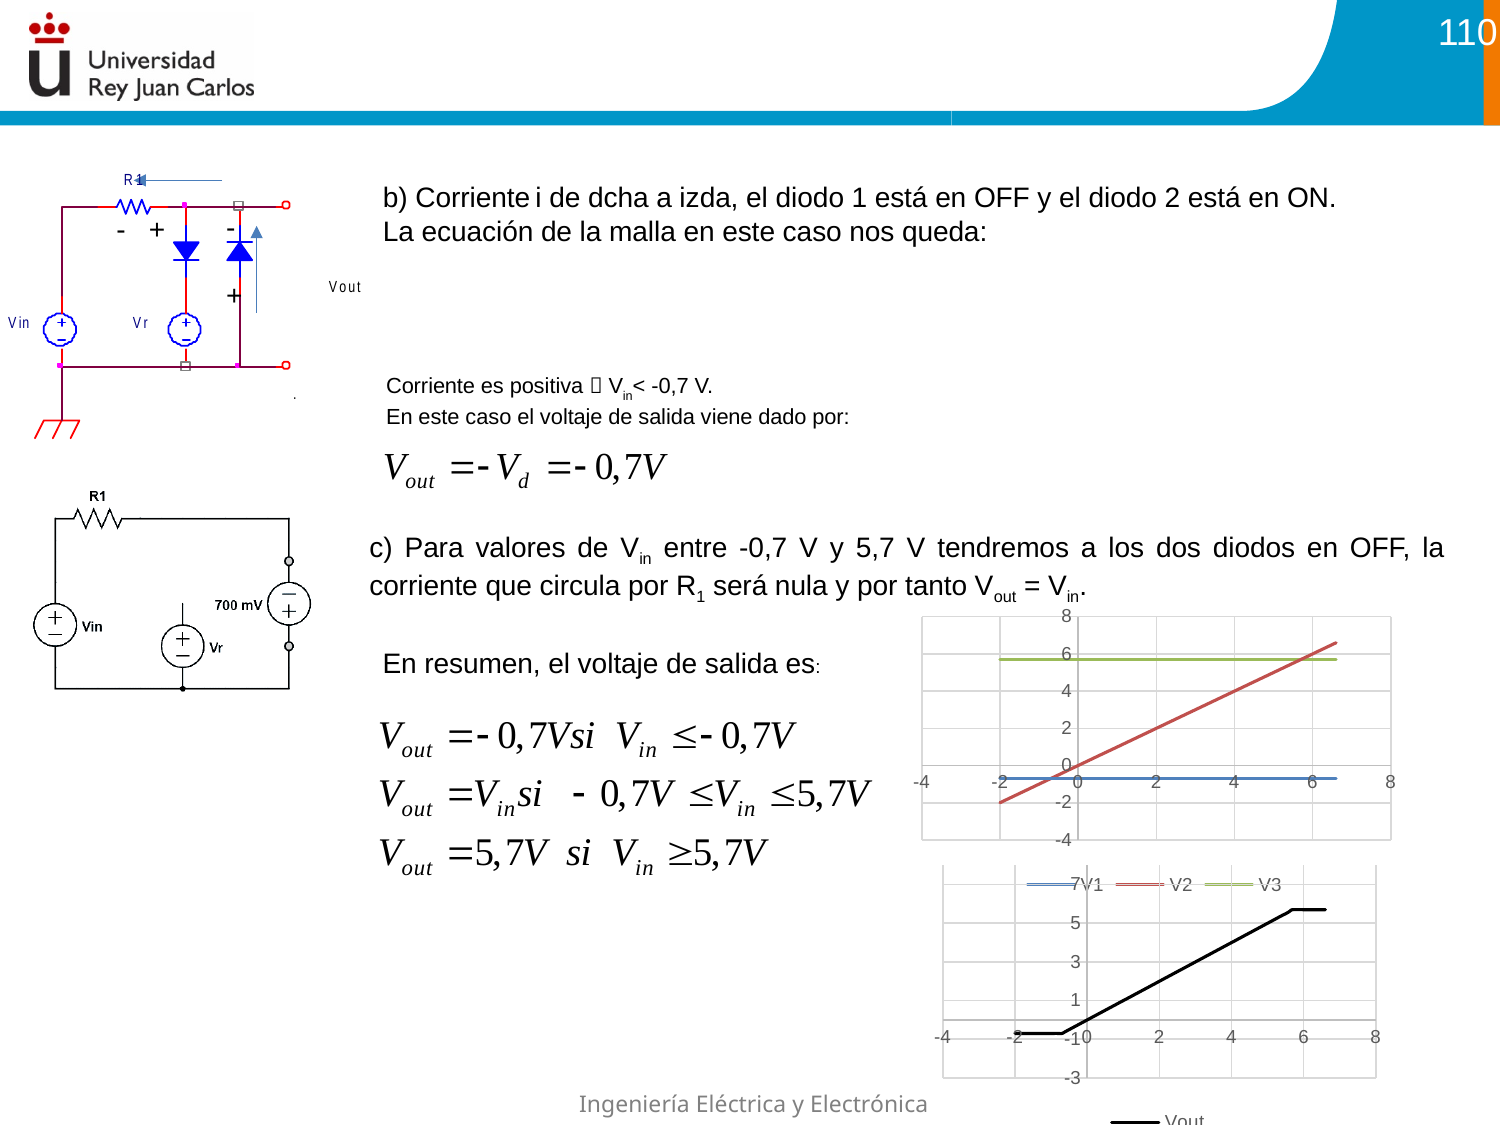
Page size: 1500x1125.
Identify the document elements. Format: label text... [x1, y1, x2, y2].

text_box b) Corriente i de dcha a izda, el diodo 1 está en OFF y el diodo 2 está en ON. La ecuación de la malla en este caso nos queda: [378, 174, 1443, 253]
text_box Corriente es positiva  Vin< -0,7 V. En este caso el voltaje de salida viene dado por: [378, 366, 929, 435]
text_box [379, 447, 673, 493]
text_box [374, 715, 879, 879]
slide_number 110 [1423, 0, 1500, 75]
picture [33, 483, 316, 716]
picture [29, 12, 254, 101]
text_box c) Para valores de Vin entre -0,7 V y 5,7 V tendremos a los dos diodos en OFF, la corriente que circula por R1 será nula y por tanto Vout = Vin. [354, 521, 1460, 614]
text_box En resumen, el voltaje de salida es: [371, 639, 897, 719]
chart [902, 599, 1407, 1125]
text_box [0, 161, 374, 448]
